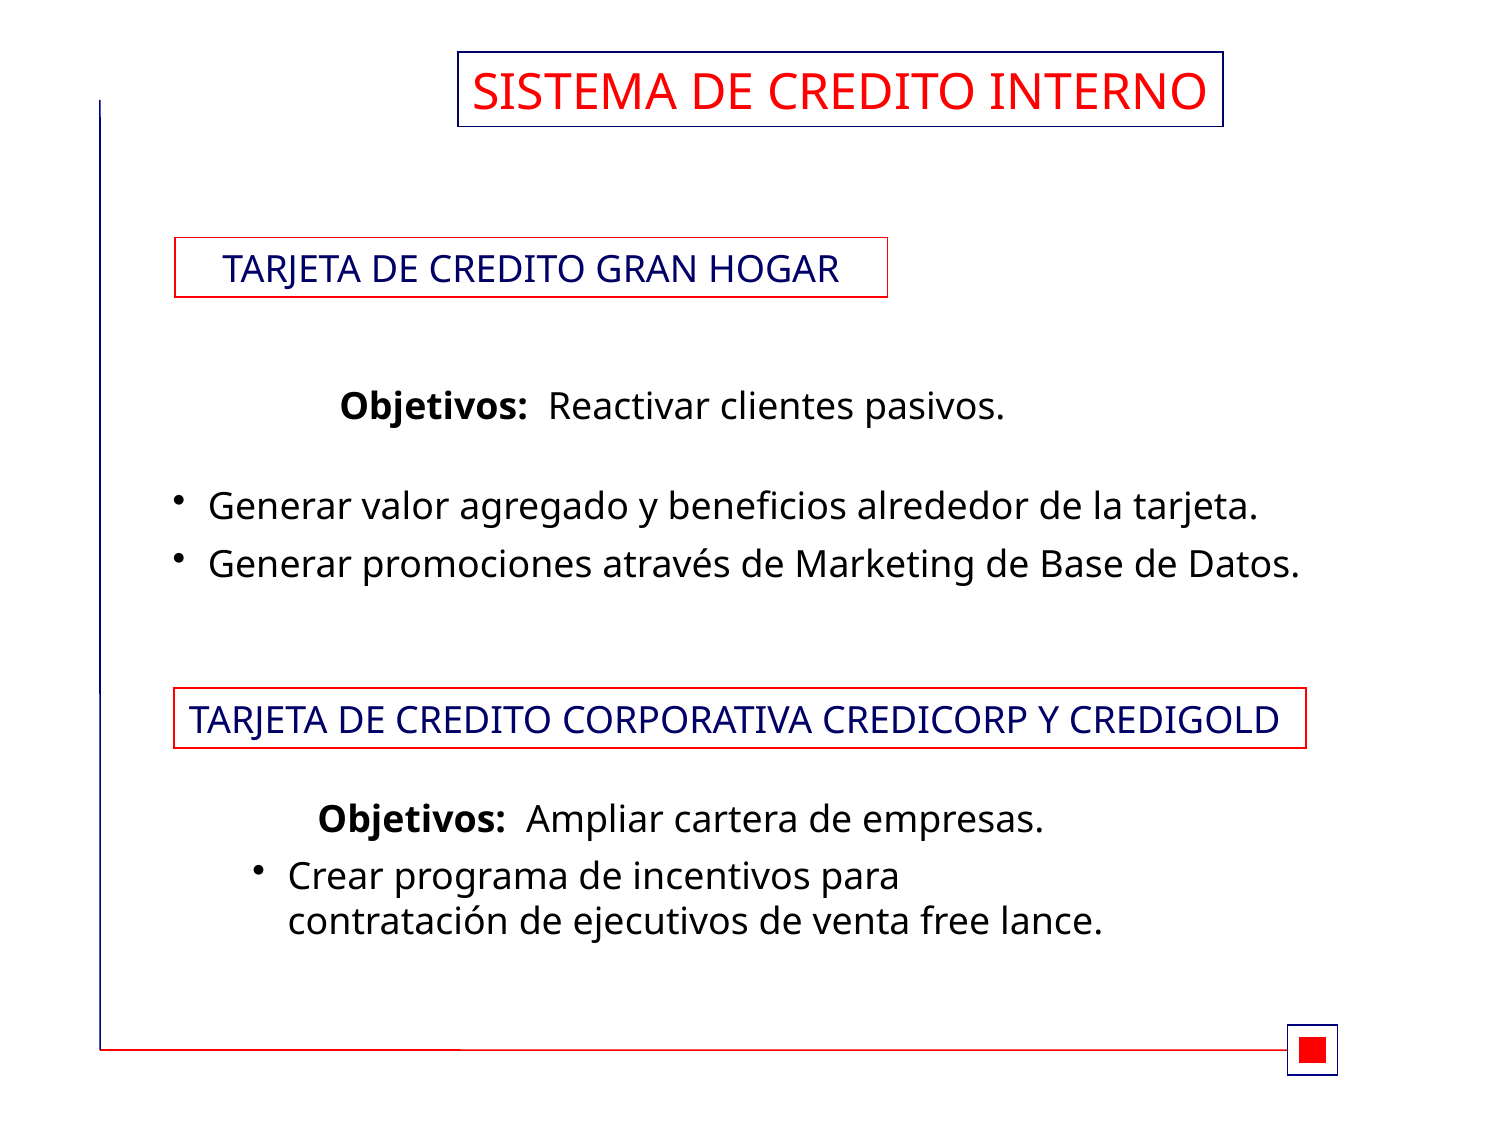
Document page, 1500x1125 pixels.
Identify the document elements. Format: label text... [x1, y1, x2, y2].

text_box Objetivos: Reactivar clientes pasivos. [312, 374, 1033, 435]
text_box Objetivos: Ampliar cartera de empresas. Crear programa de incentivos para contratación de ejecutivos de venta free lance. [237, 787, 1125, 950]
text_box SISTEMA DE CREDITO INTERNO [457, 51, 1224, 127]
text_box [1287, 1024, 1338, 1076]
text_box Generar valor agregado y beneficios alrededor de la tarjeta. Generar promociones através de Marketing de Base de Datos. [157, 474, 1317, 593]
text_box TARJETA DE CREDITO GRAN HOGAR [174, 237, 888, 298]
text_box TARJETA DE CREDITO CORPORATIVA CREDICORP Y CREDIGOLD [174, 688, 1306, 748]
